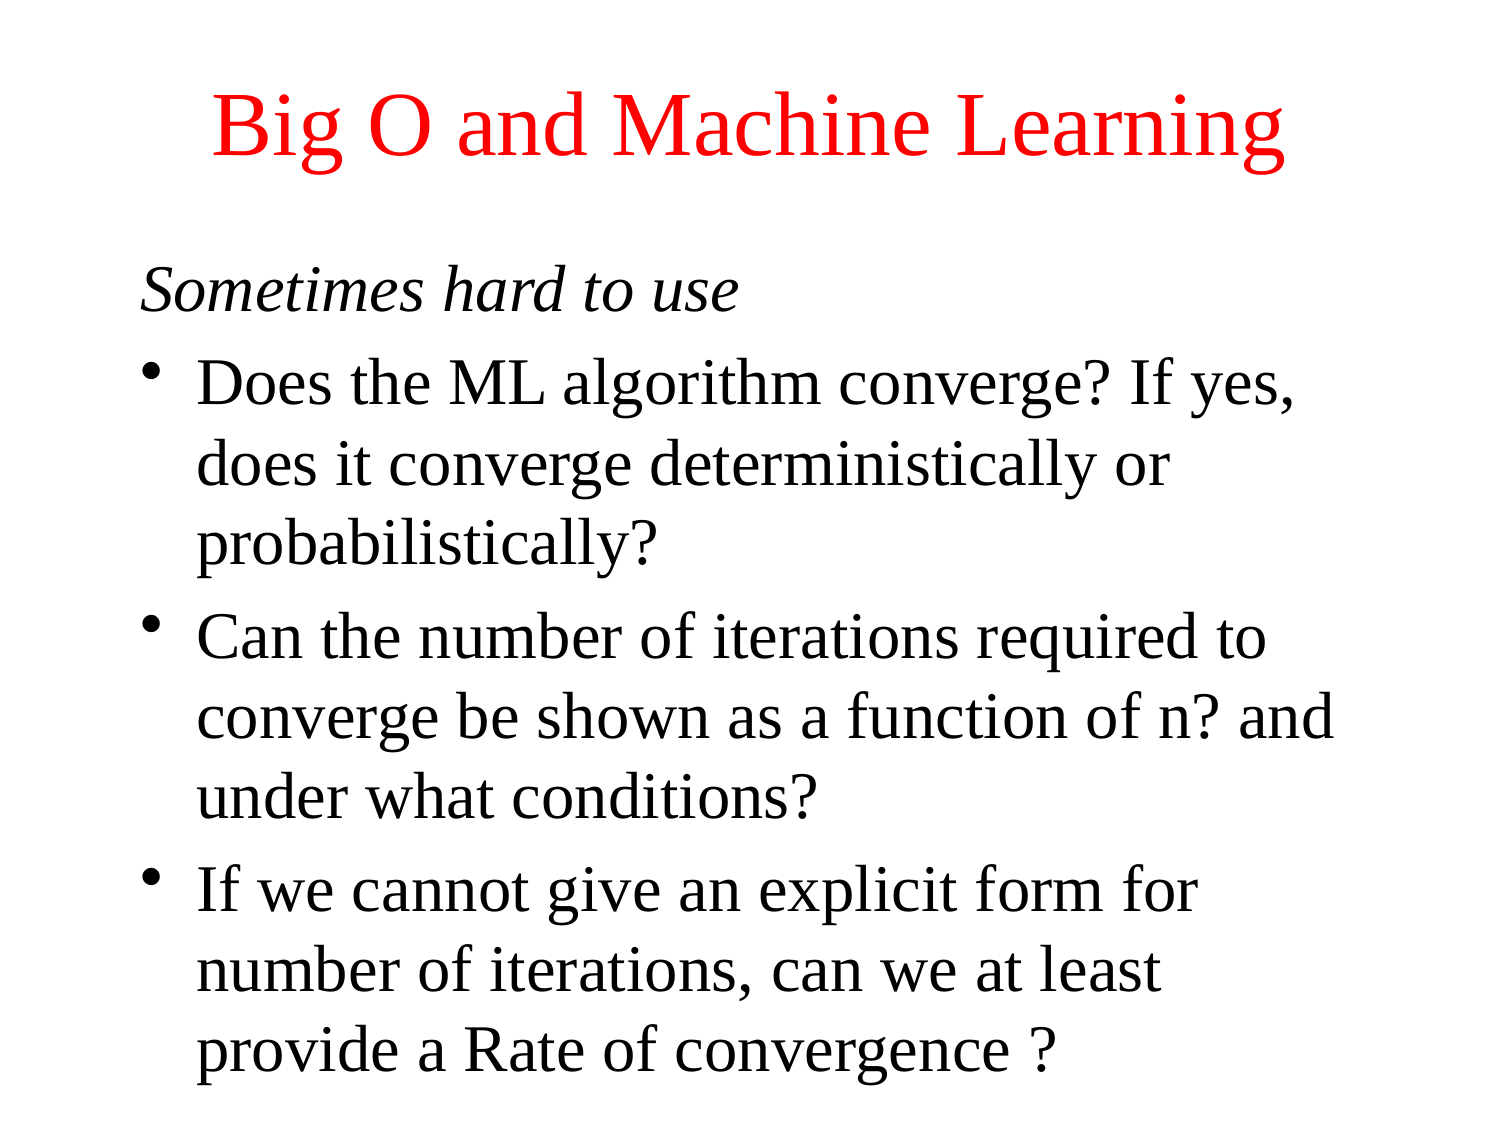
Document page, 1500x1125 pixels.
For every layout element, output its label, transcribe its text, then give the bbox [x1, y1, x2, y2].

list Sometimes hard to use Does the ML algorithm converge? If yes, does it converge deterministically or probabilistically? Can the number of iterations required to converge be shown as a function of n? and under what conditions? If we cannot give an explicit form for number of iterations, can we at least provide a Rate of convergence ? [124, 237, 1401, 913]
title Big O and Machine Learning [112, 24, 1388, 213]
